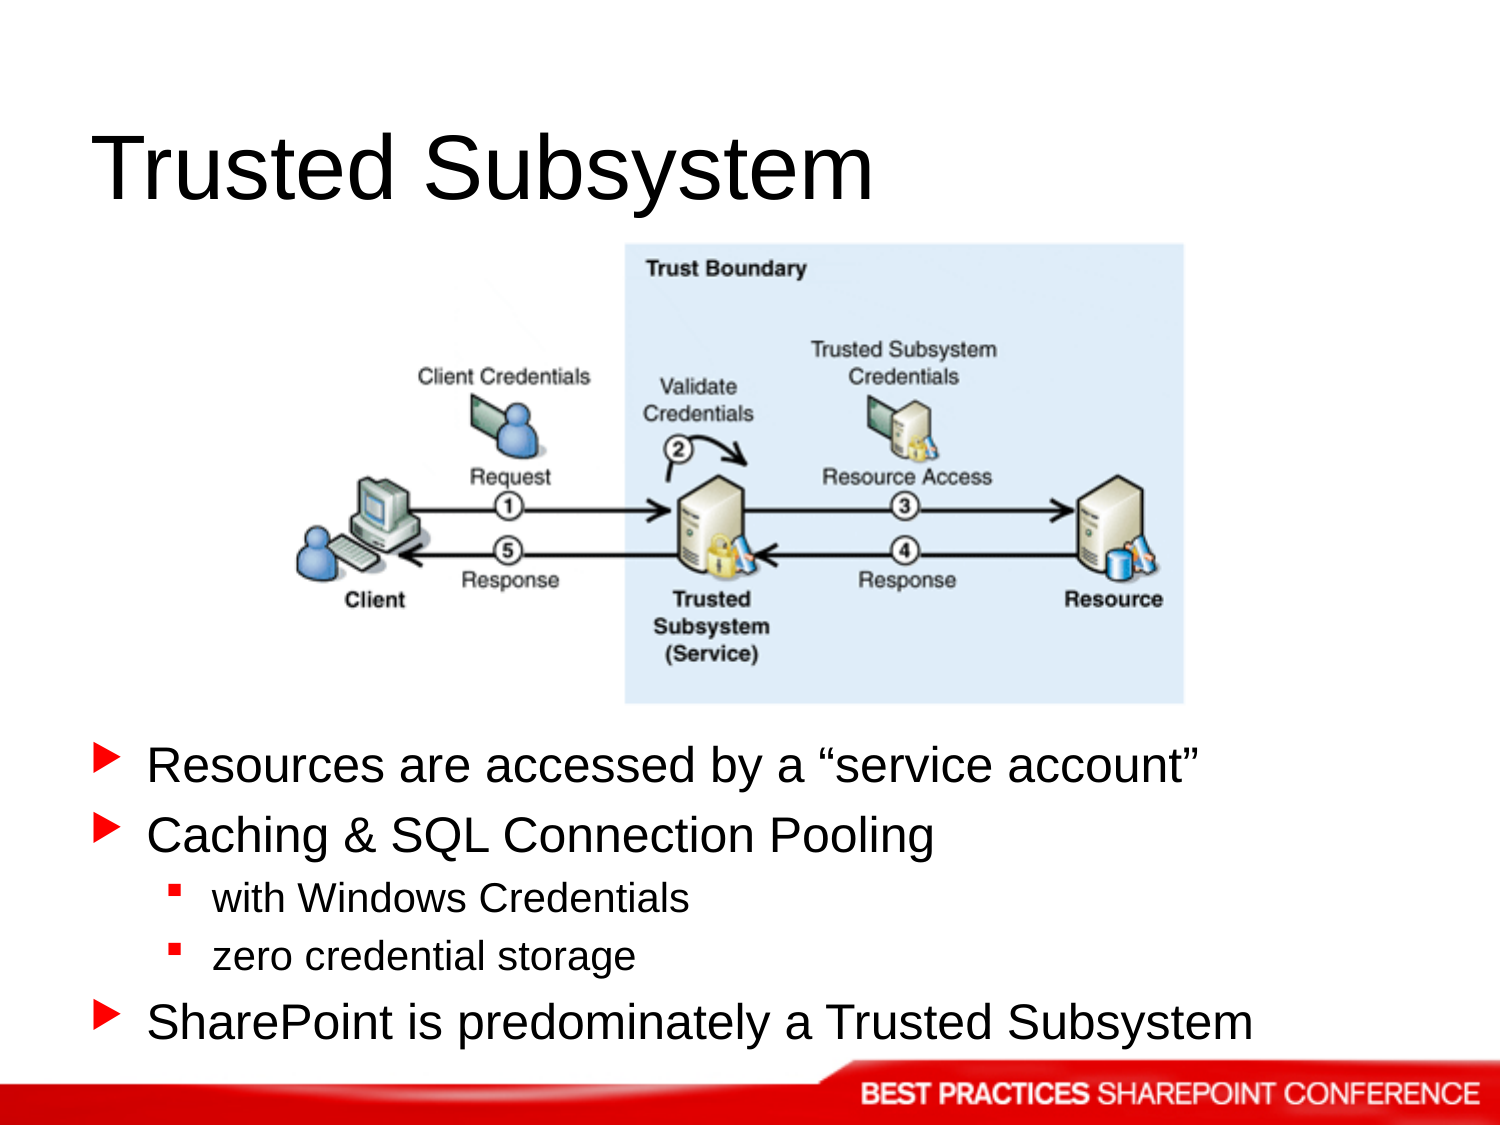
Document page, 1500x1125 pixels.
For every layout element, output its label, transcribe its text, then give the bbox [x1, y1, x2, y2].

title Trusted Subsystem [74, 99, 1401, 226]
picture [0, 0, 1500, 1125]
list Resources are accessed by a “service account” Caching & SQL Connection Pooling with Windows Credentials zero credential storage SharePoint is predominately a Trusted Subsystem [74, 724, 1401, 988]
